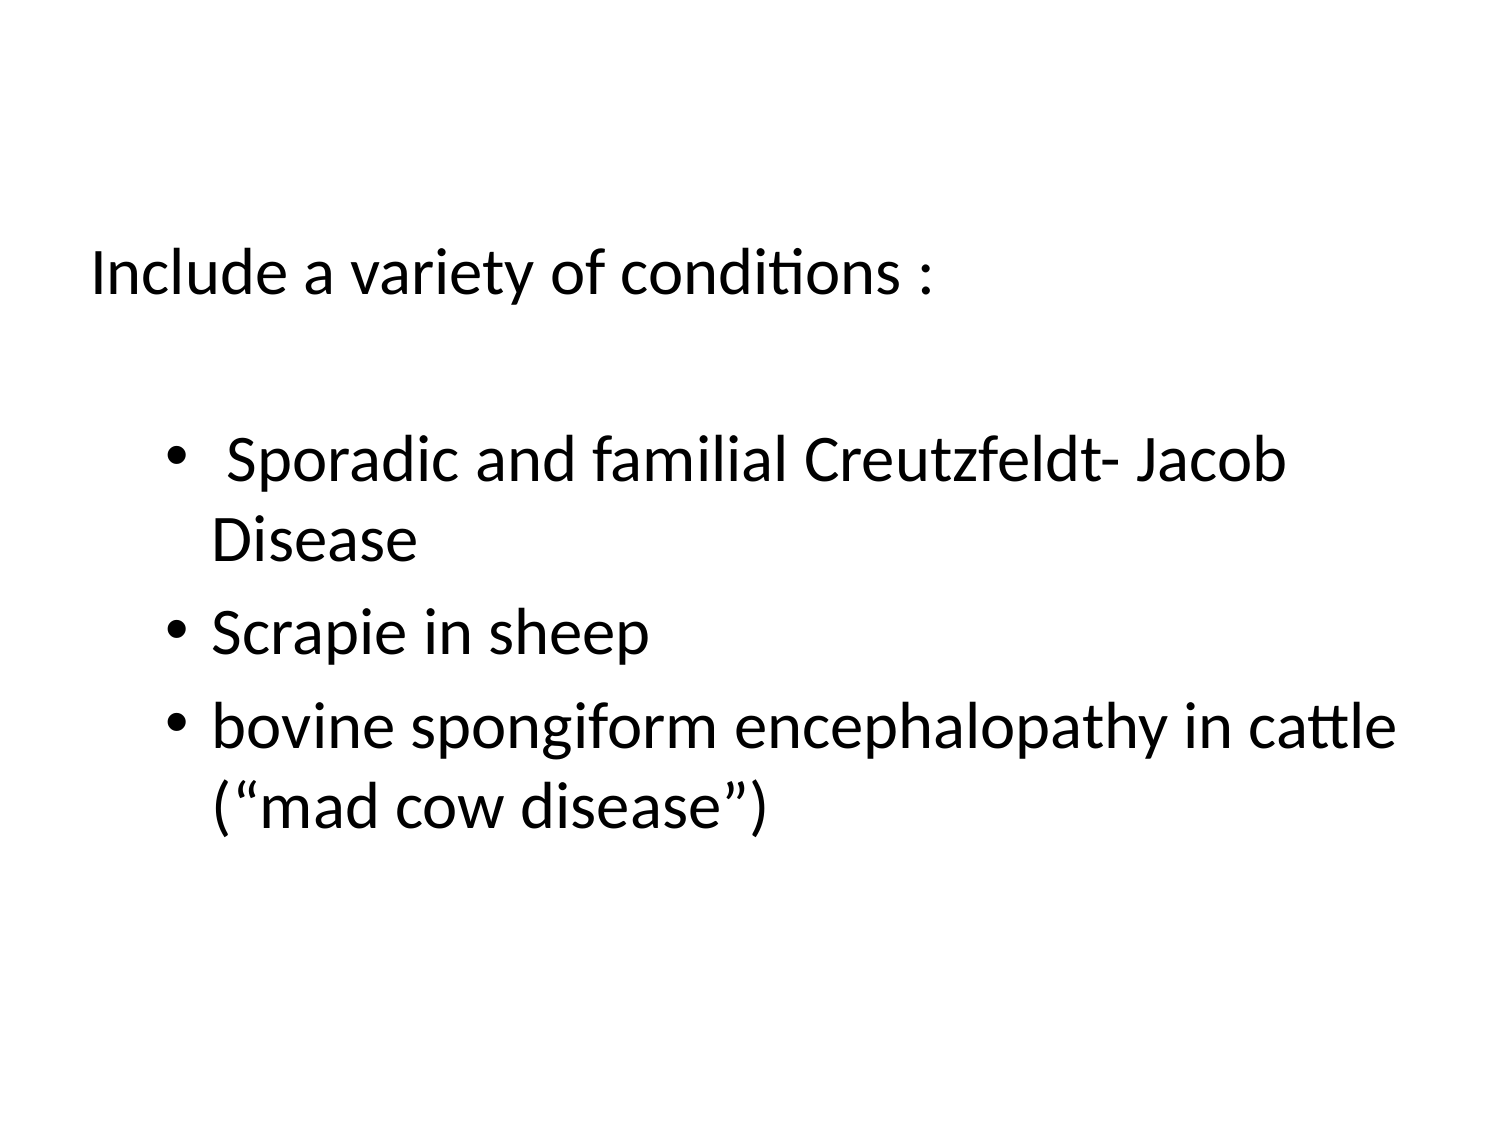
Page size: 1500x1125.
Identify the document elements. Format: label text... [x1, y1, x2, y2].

list Include a variety of conditions : Sporadic and familial Creutzfeldt- Jacob Disease Scrapie in sheep bovine spongiform encephalopathy in cattle (“mad cow disease”) [75, 220, 1463, 1125]
